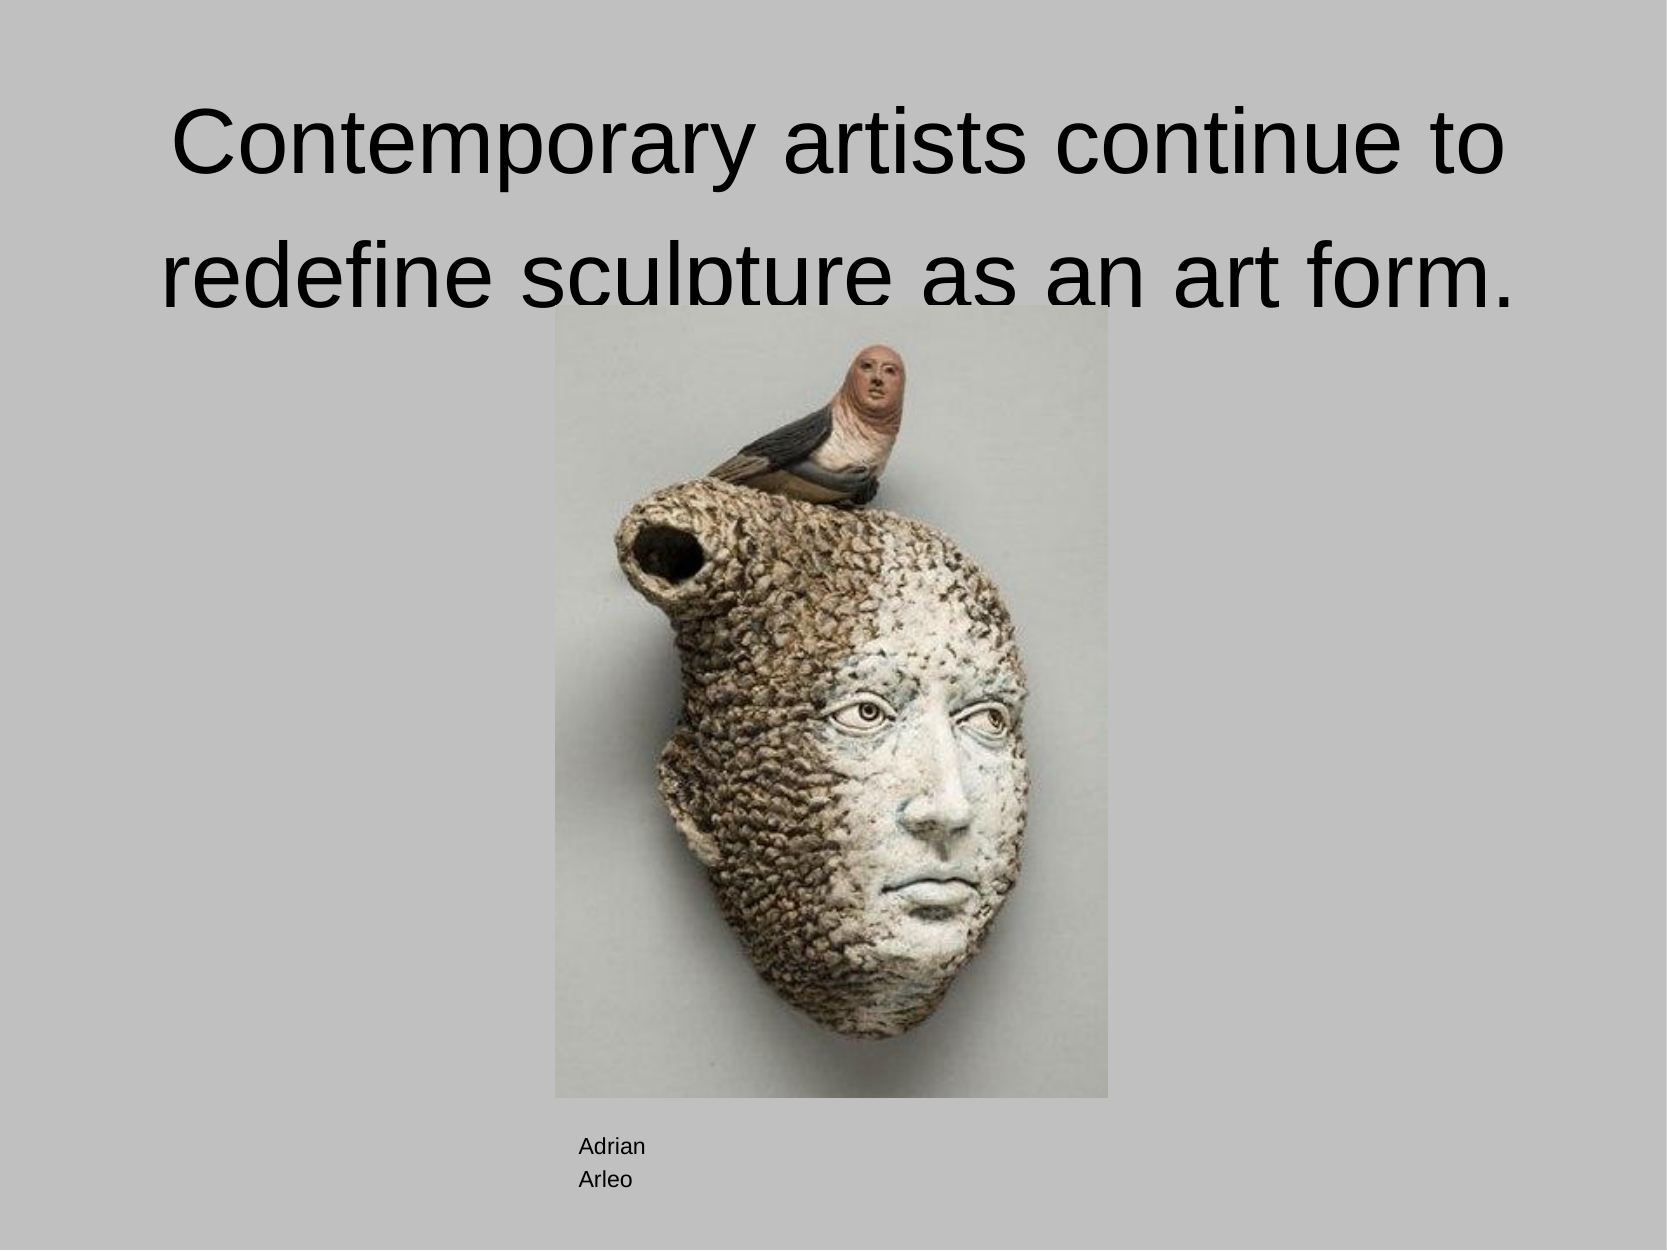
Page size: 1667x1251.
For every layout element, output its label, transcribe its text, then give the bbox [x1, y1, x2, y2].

title Contemporary artists continue to redefine sculpture as an art form. [100, 58, 1579, 327]
picture [0, 0, 1667, 1250]
text_box Adrian Arleo [572, 1119, 712, 1160]
